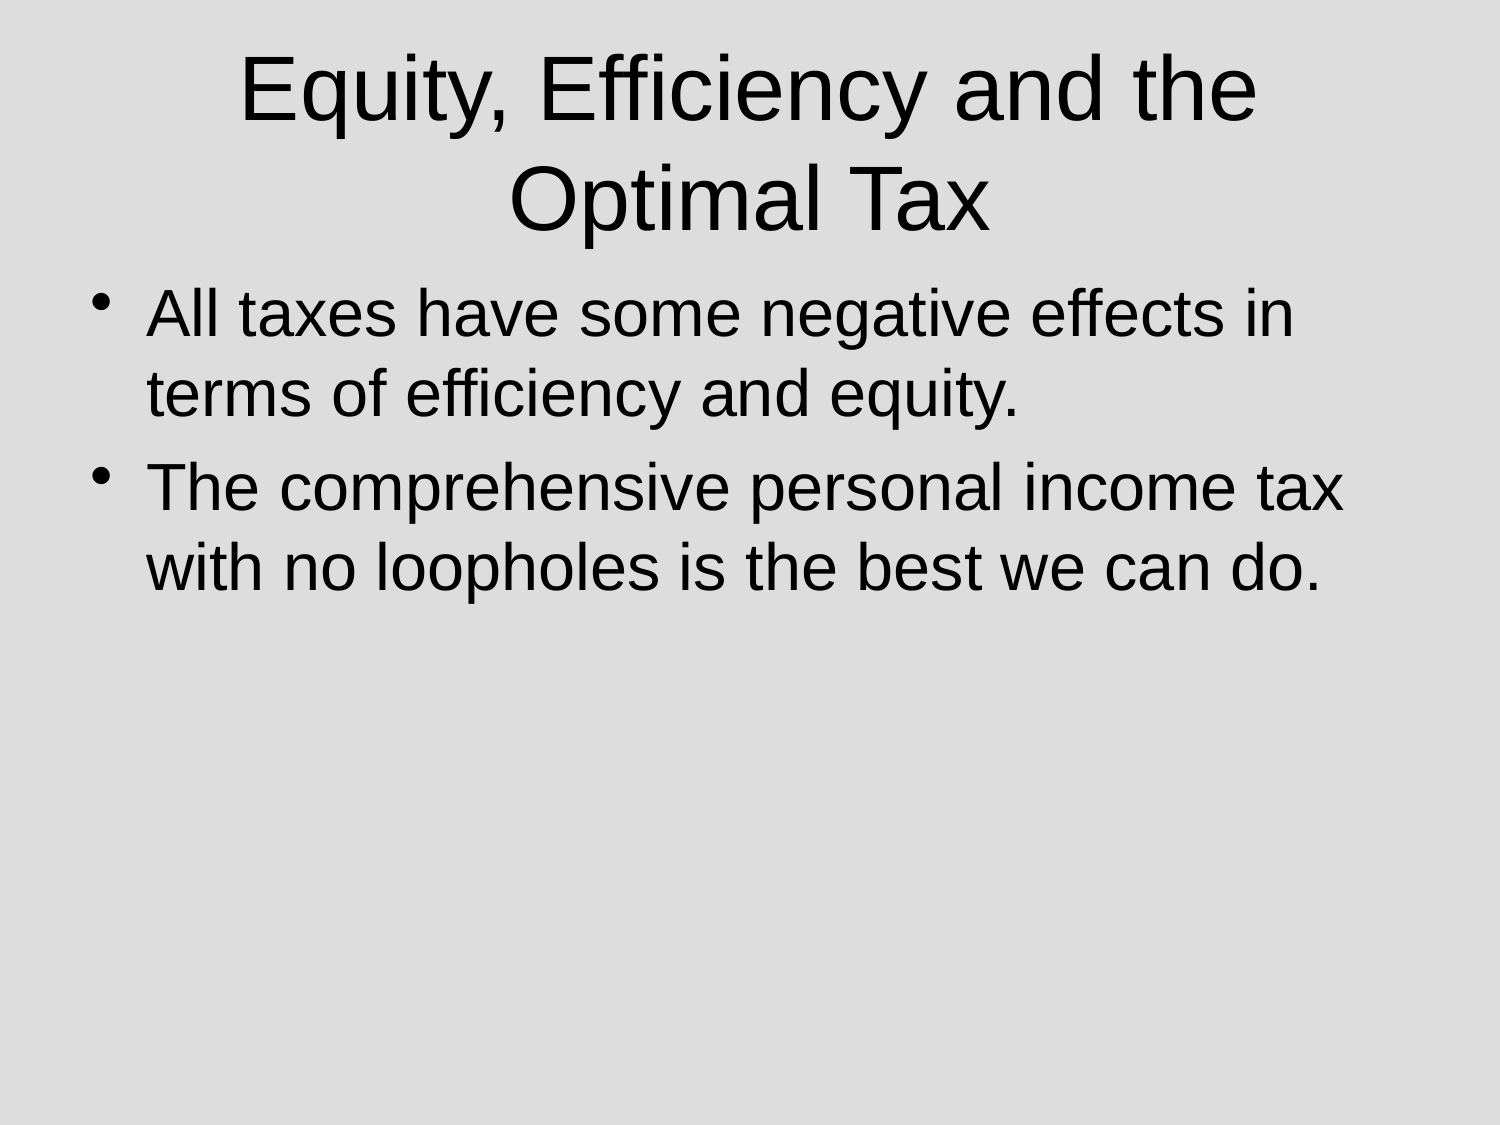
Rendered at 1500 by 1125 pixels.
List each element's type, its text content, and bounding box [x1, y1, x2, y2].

title Equity, Efficiency and the Optimal Tax [75, 45, 1425, 233]
list All taxes have some negative effects in terms of efficiency and equity. The comprehensive personal income tax with no loopholes is the best we can do. [75, 262, 1425, 1005]
